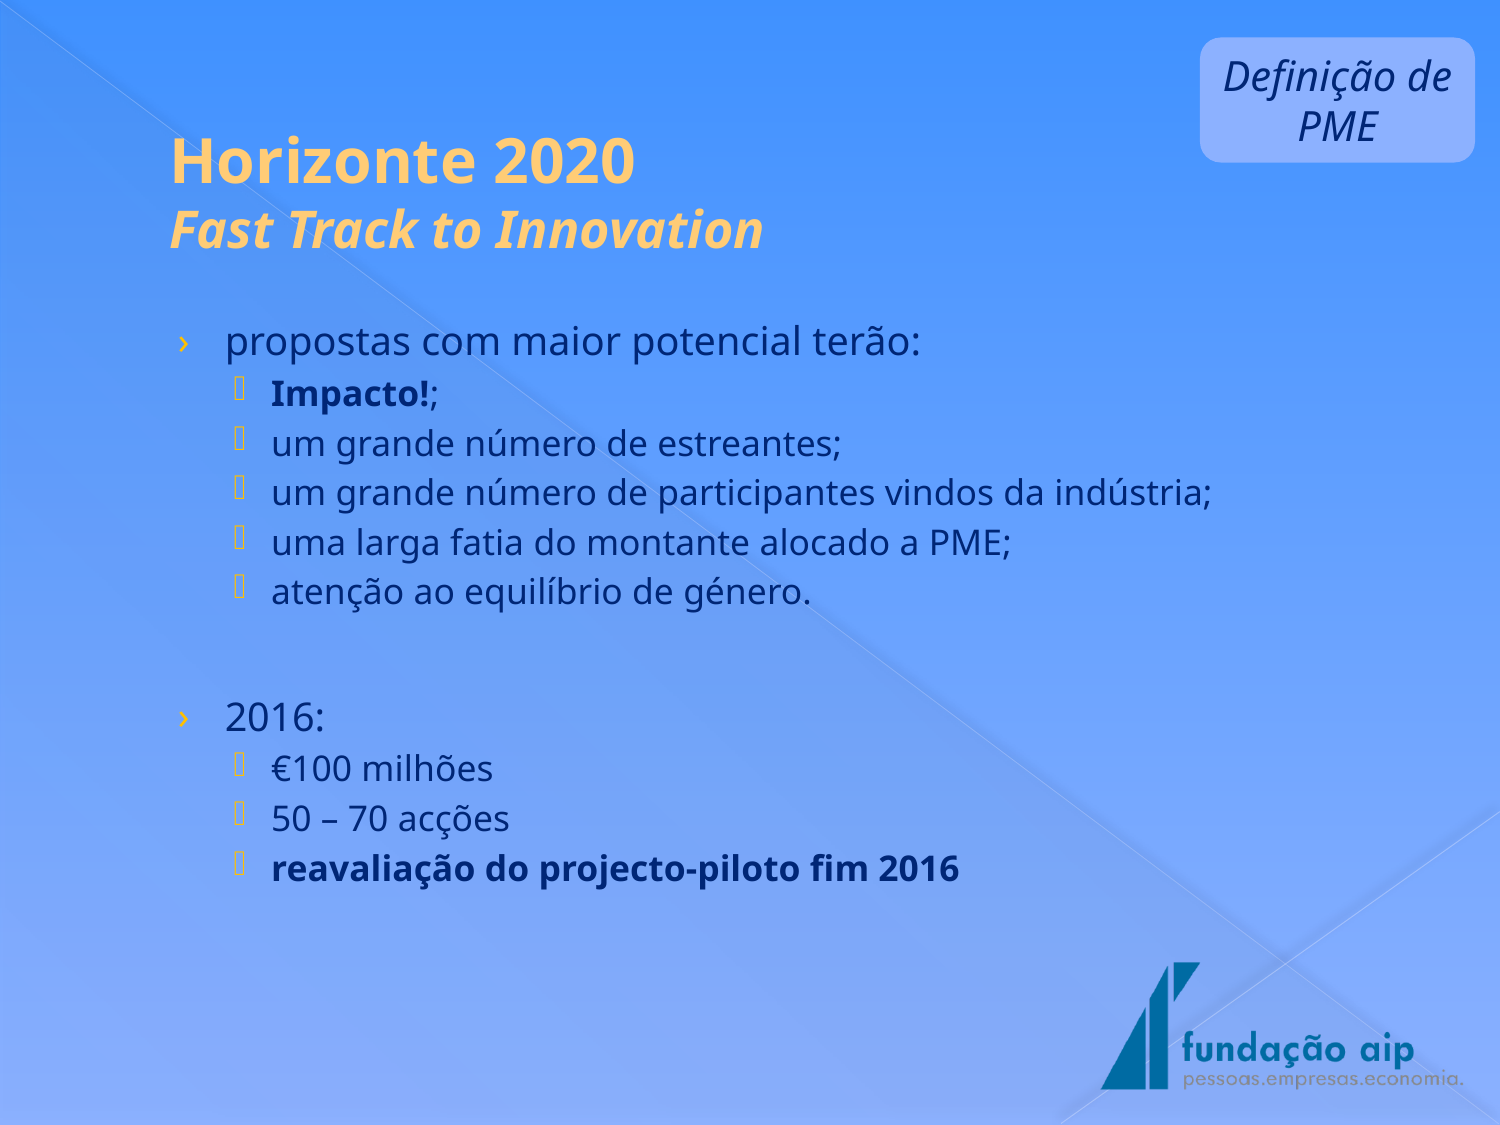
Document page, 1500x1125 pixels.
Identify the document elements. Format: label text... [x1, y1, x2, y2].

picture [1099, 962, 1491, 1093]
text_box Definição de PME [1197, 35, 1478, 165]
list propostas com maior potencial terão: Impacto!; um grande número de estreantes; um grande número de participantes vindos da indústria; uma larga fatia do montante alocado a PME; atenção ao equilíbrio de género. 2016: €100 milhões 50 – 70 acções reavaliação do projecto-piloto fim 2016 [74, 308, 1426, 1060]
text_box Horizonte 2020 Fast Track to Innovation [74, 97, 1425, 267]
